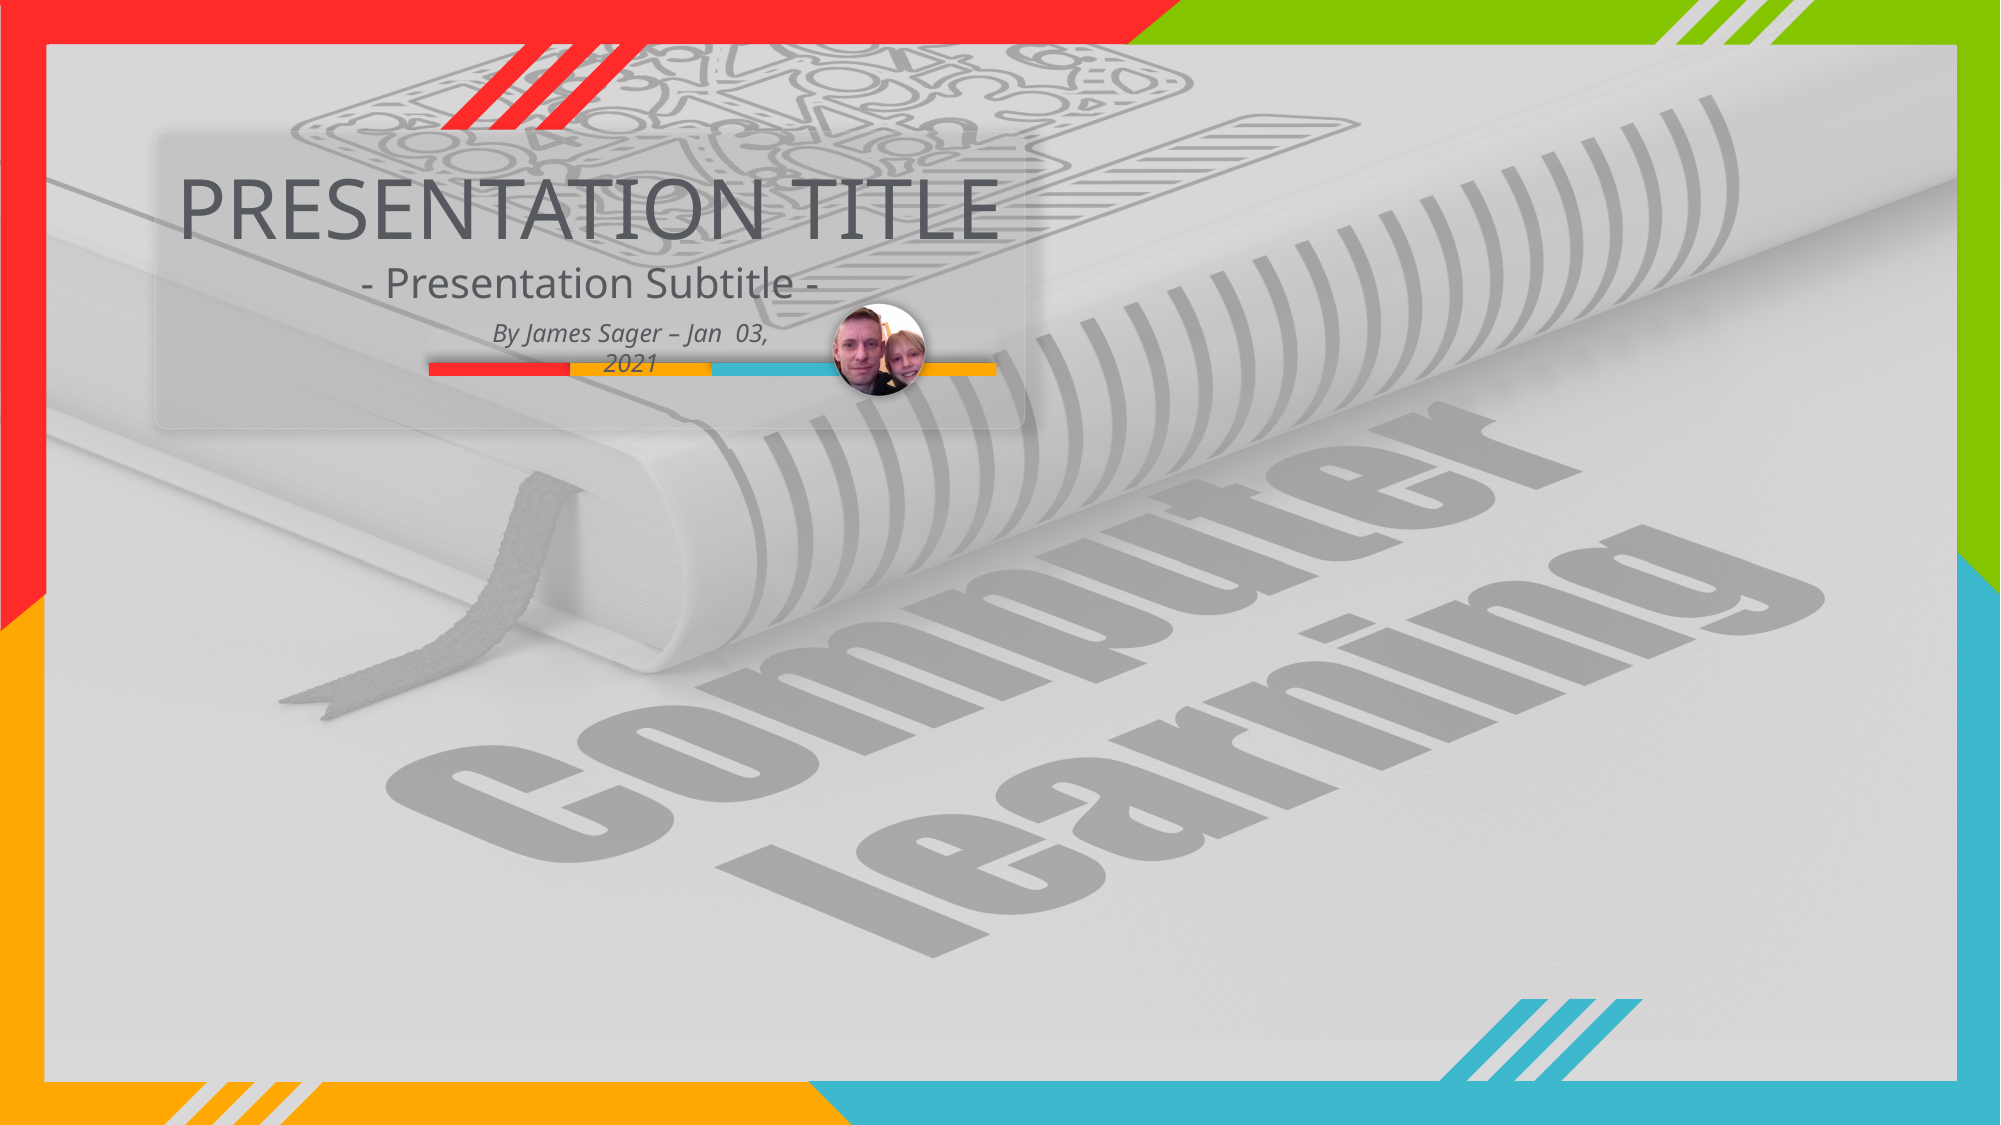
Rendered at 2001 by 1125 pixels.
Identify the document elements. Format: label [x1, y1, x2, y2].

text_box [8, 1082, 208, 1125]
text_box [1954, 0, 2000, 595]
text_box [0, 0, 1181, 126]
text_box [1675, 0, 1747, 45]
text_box [808, 998, 2000, 1125]
text_box [0, 5, 47, 632]
text_box [0, 596, 50, 1125]
text_box [185, 1082, 255, 1125]
text_box [280, 1082, 851, 1125]
text_box [1957, 553, 2000, 1120]
text_box [1770, 0, 1998, 45]
text_box [1723, 0, 1794, 45]
text_box [154, 131, 1025, 429]
text_box [1128, 0, 1700, 45]
text_box [233, 1082, 302, 1125]
